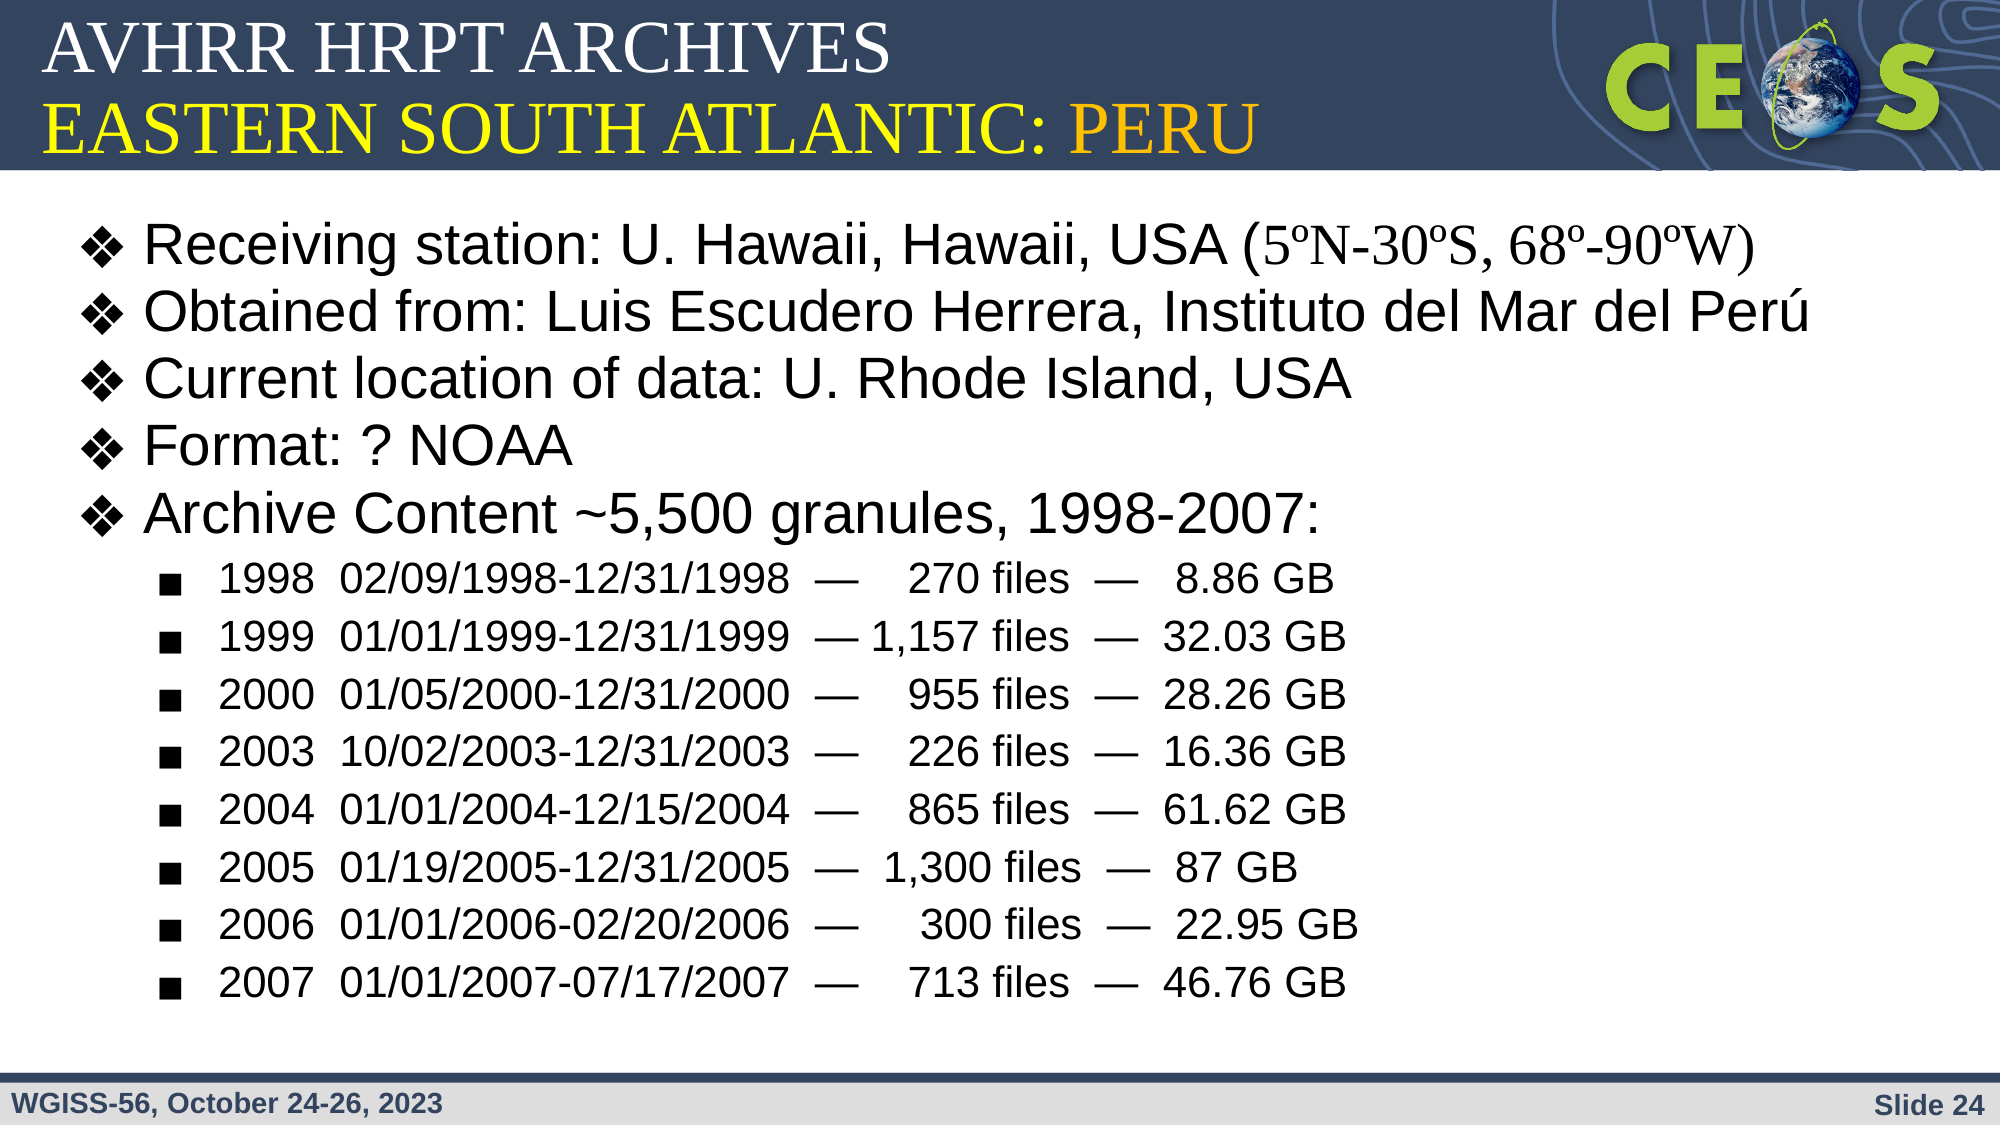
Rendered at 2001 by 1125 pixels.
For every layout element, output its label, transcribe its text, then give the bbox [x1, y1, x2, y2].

title AVHRR HRPT ARCHIVES EASTERN SOUTH ATLANTIC: PERU [26, 0, 1567, 128]
picture [1552, 0, 2000, 171]
list Receiving station: U. Hawaii, Hawaii, USA (5ºN-30ºS, 68º-90ºW) Obtained from: Luis Escudero Herrera, Instituto del Mar del Perú Current location of data: U. Rhode Island, USA Format: ? NOAA Archive Content ~5,500 granules, 1998-2007: 1998 02/09/1998-12/31/1998 — 270 files — 8.86 GB 1999 01/01/1999-12/31/1999 — 1,157 files — 32.03 GB 2000 01/05/2000-12/31/2000 — 955 files — 28.26 GB 2003 10/02/2003-12/31/2003 — 226 files — 16.36 GB 2004 01/01/2004-12/15/2004 — 865 files — 61.62 GB 2005 01/19/2005-12/31/2005 — 1,300 files — 87 GB 2006 01/01/2006-02/20/2006 — 300 files — 22.95 GB 2007 01/01/2007-07/17/2007 — 713 files — 46.76 GB [53, 206, 1983, 972]
